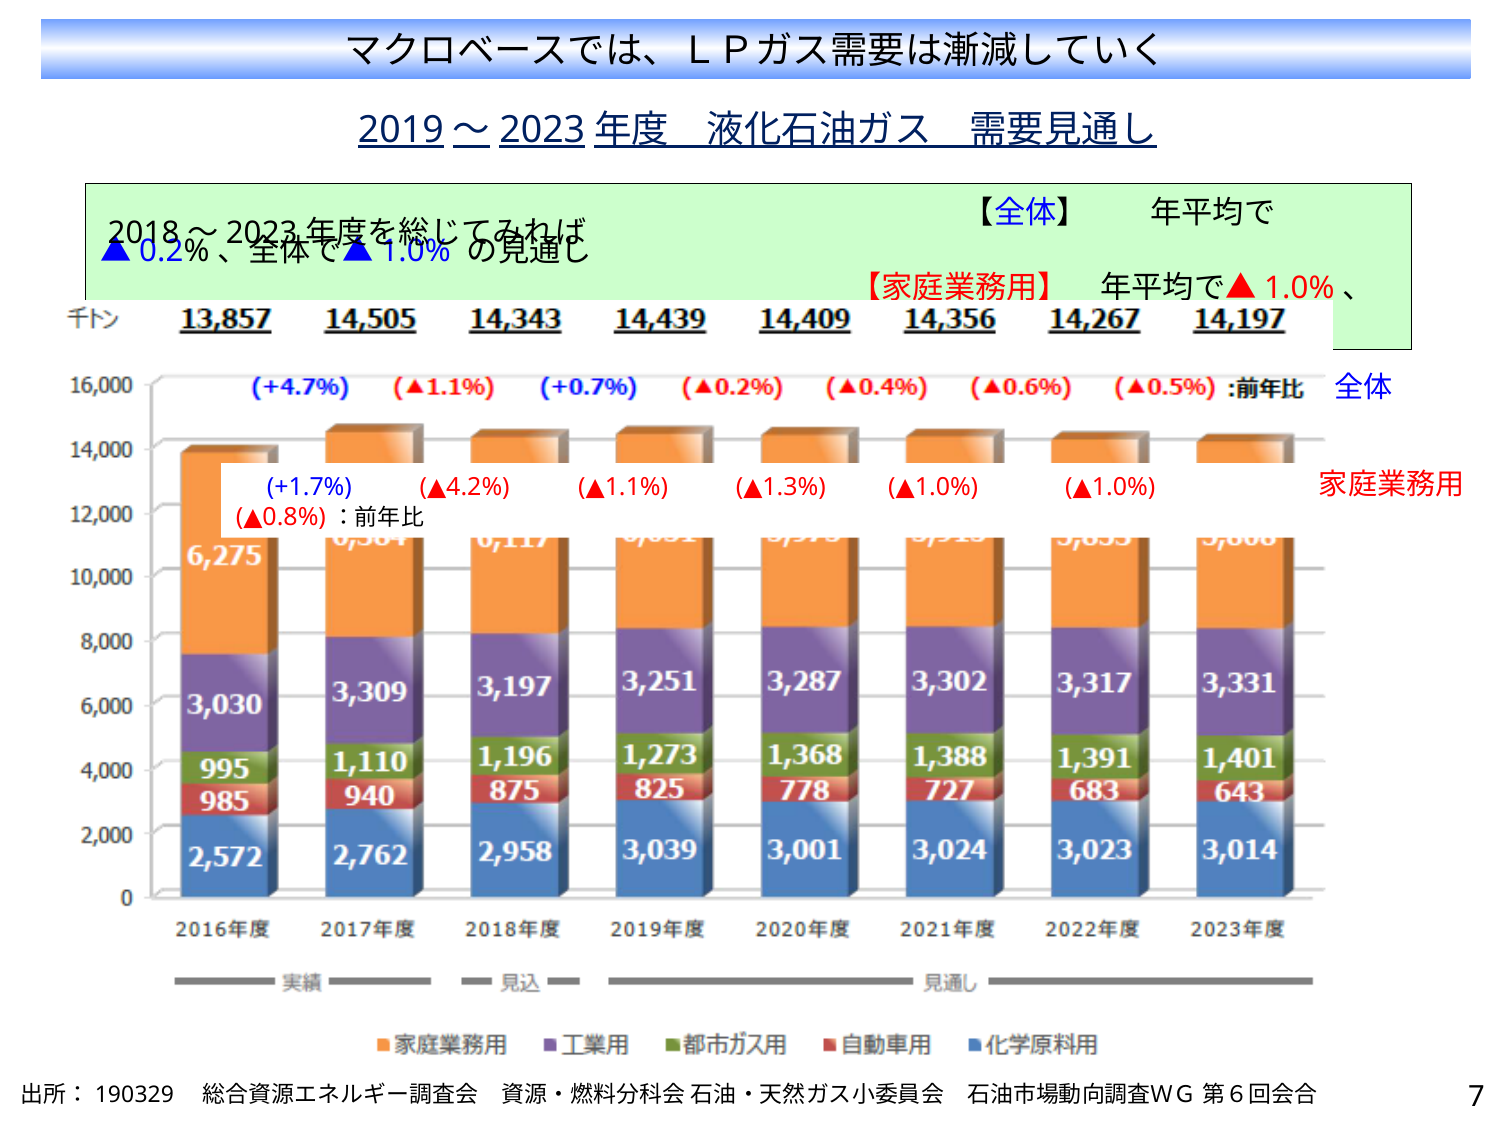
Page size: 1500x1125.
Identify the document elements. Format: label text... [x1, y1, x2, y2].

text_box 家庭業務用 [1338, 457, 1500, 508]
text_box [55, 300, 1334, 1065]
text_box 2019～2023年度 液化石油ガス 需要見通し [44, 97, 1471, 158]
text_box 全体 [1338, 361, 1409, 411]
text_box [85, 182, 1412, 280]
text_box 出所：190329 総合資源エネルギー調査会 資源・燃料分科会 石油・天然ガス小委員会 石油市場動向調査ＷＧ 第６回会合 [5, 1072, 1149, 1115]
text_box マクロベースでは、ＬＰガス需要は漸減していく [41, 19, 1471, 79]
slide_number 7 [1149, 1067, 1500, 1125]
